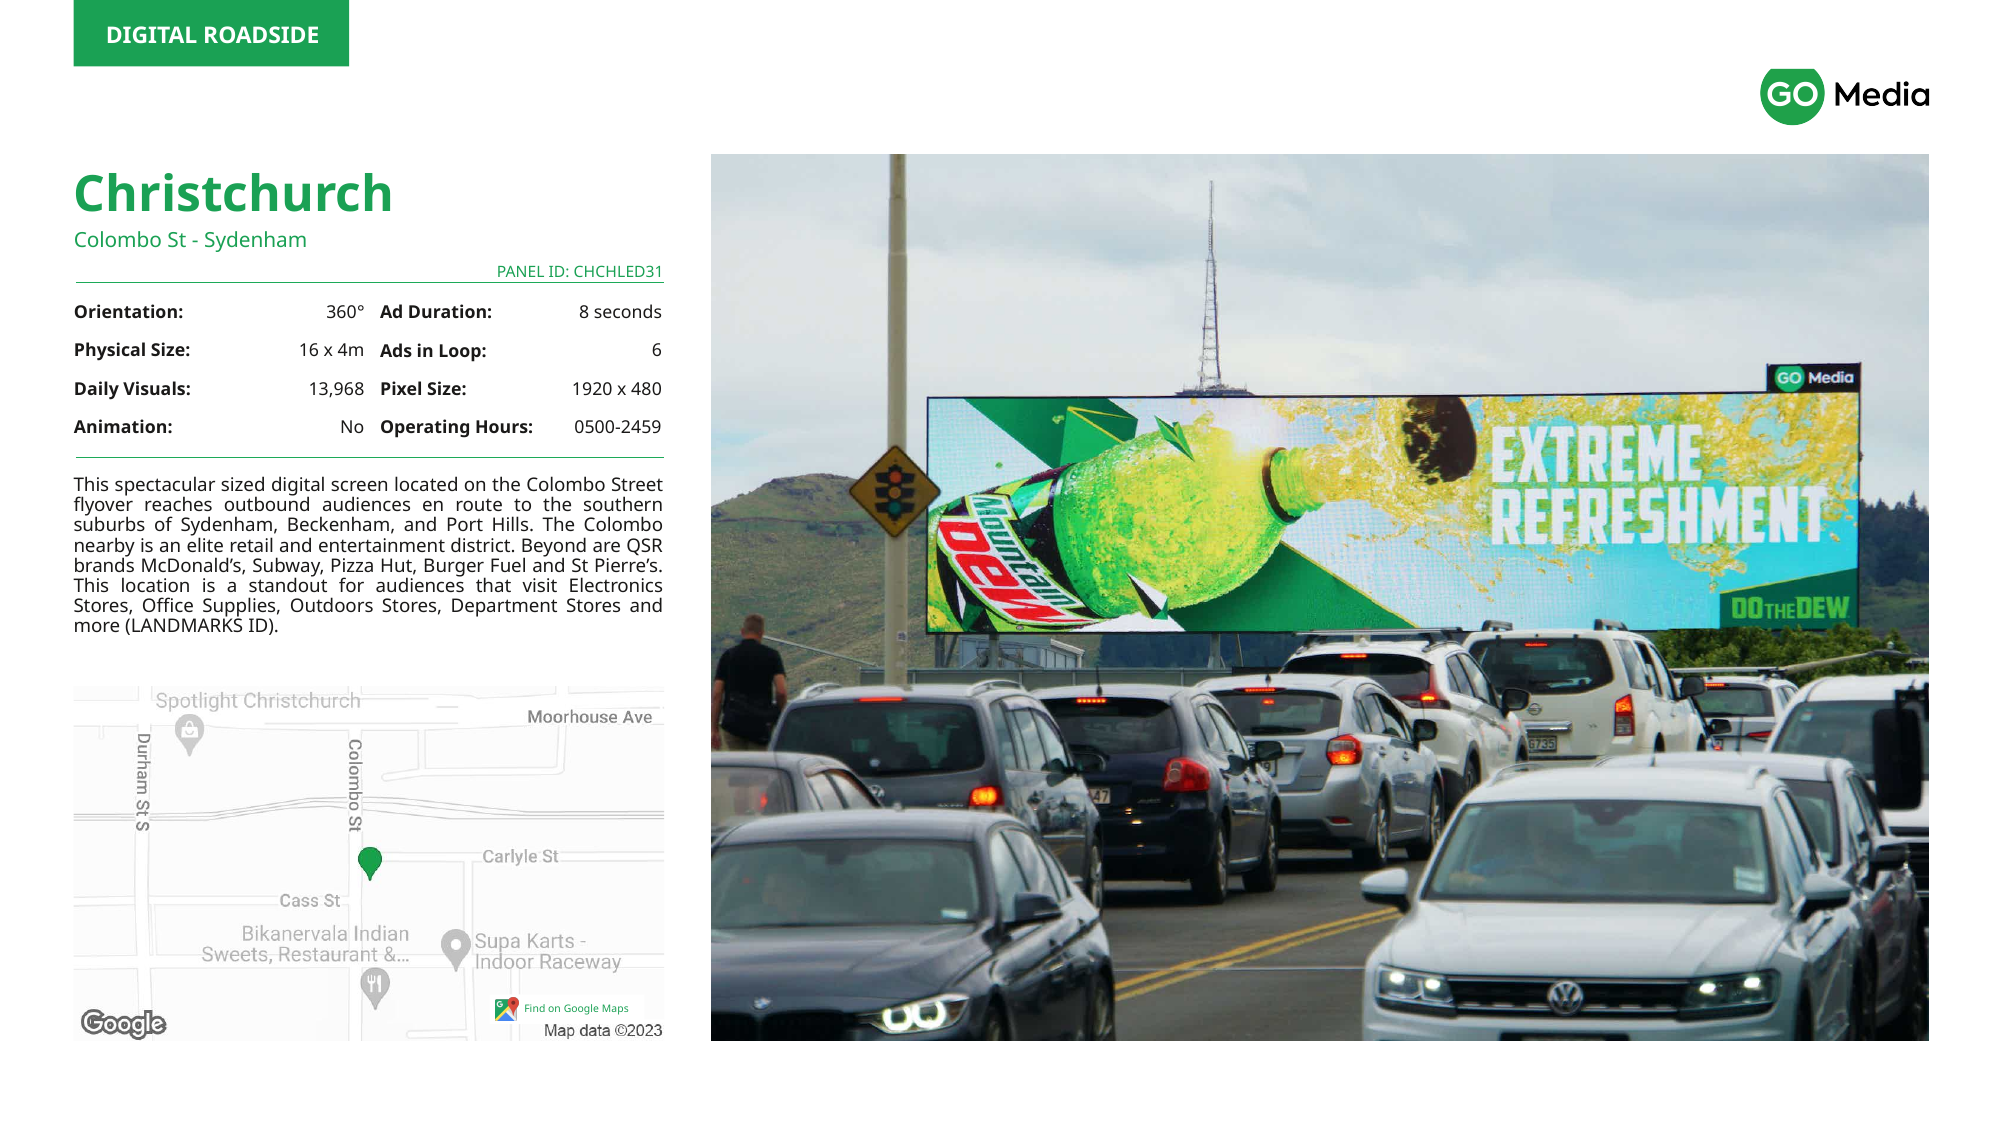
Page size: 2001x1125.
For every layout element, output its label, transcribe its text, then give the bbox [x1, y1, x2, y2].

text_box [489, 994, 652, 1025]
picture [711, 154, 1929, 1041]
title Christchurch [59, 154, 664, 221]
text_box Ad Duration: Ads in Loop: Pixel Size: Operating Hours: [380, 295, 477, 441]
subtitle Colombo St - Sydenham [59, 221, 664, 266]
text_box 8 seconds 6 1920 x 480 0500-2459 [477, 295, 678, 443]
text_box Orientation: Physical Size: Daily Visuals: Animation: [58, 295, 200, 443]
text_box 360° 16 x 4m 13,968 No [200, 295, 380, 443]
picture [1745, 53, 1945, 141]
picture [73, 686, 665, 1041]
text_box [73, 0, 350, 67]
text_box PANEL ID: CHCHLED31 [432, 254, 679, 288]
text_box DIGITAL ROADSIDE [90, 13, 335, 56]
text_box This spectacular sized digital screen located on the Colombo Street flyover reaches outbound audiences en route to the southern suburbs of Sydenham, Beckenham, and Port Hills. The Colombo nearby is an elite retail and entertainment district. Beyond are QSR brands McDonald’s, Subway, Pizza Hut, Burger Fuel and St Pierre’s. This location is a standout for audiences that visit Electronics Stores, Office Supplies, Outdoors Stores, Department Stores and more (LANDMARKS ID). [58, 468, 678, 663]
